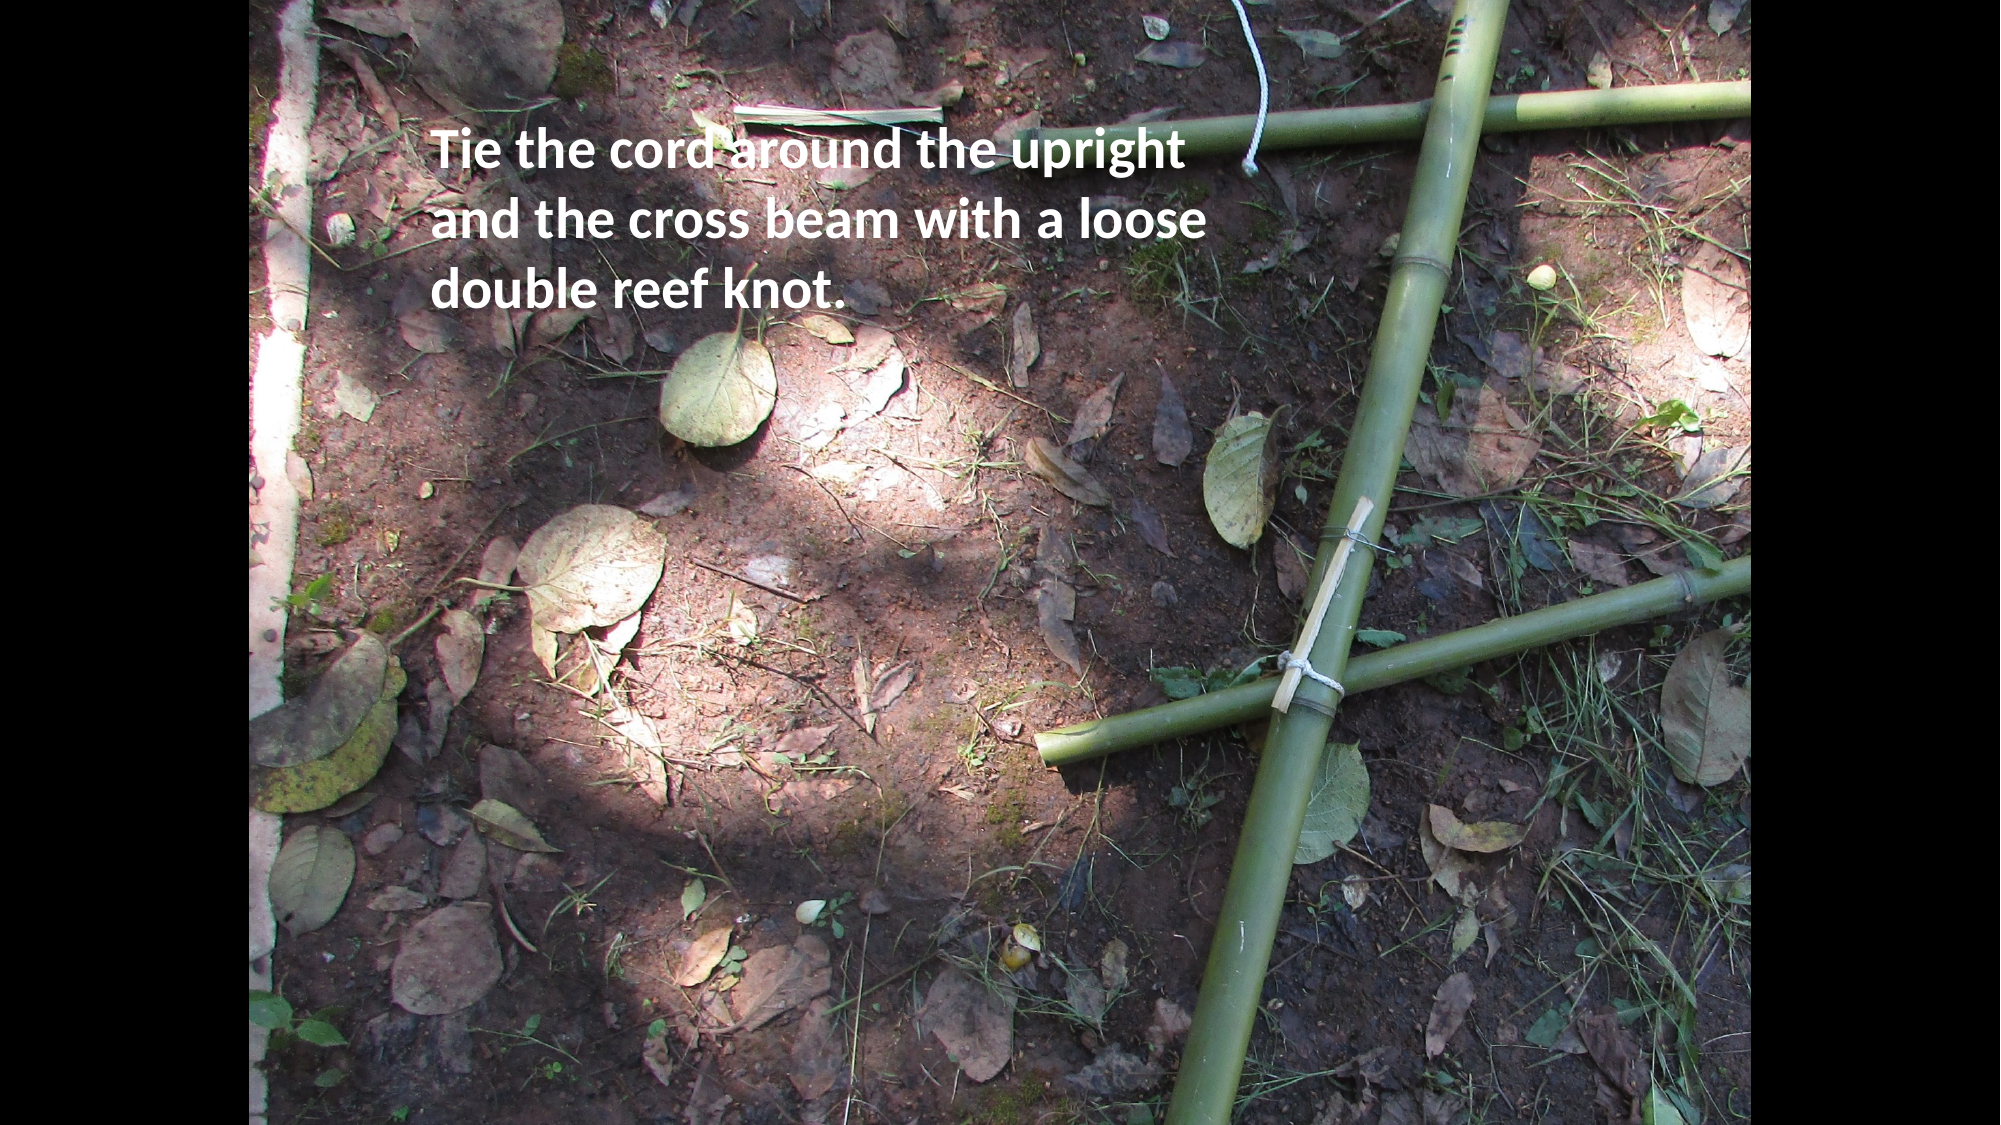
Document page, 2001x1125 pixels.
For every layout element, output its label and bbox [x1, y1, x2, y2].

picture [249, 0, 1751, 1125]
